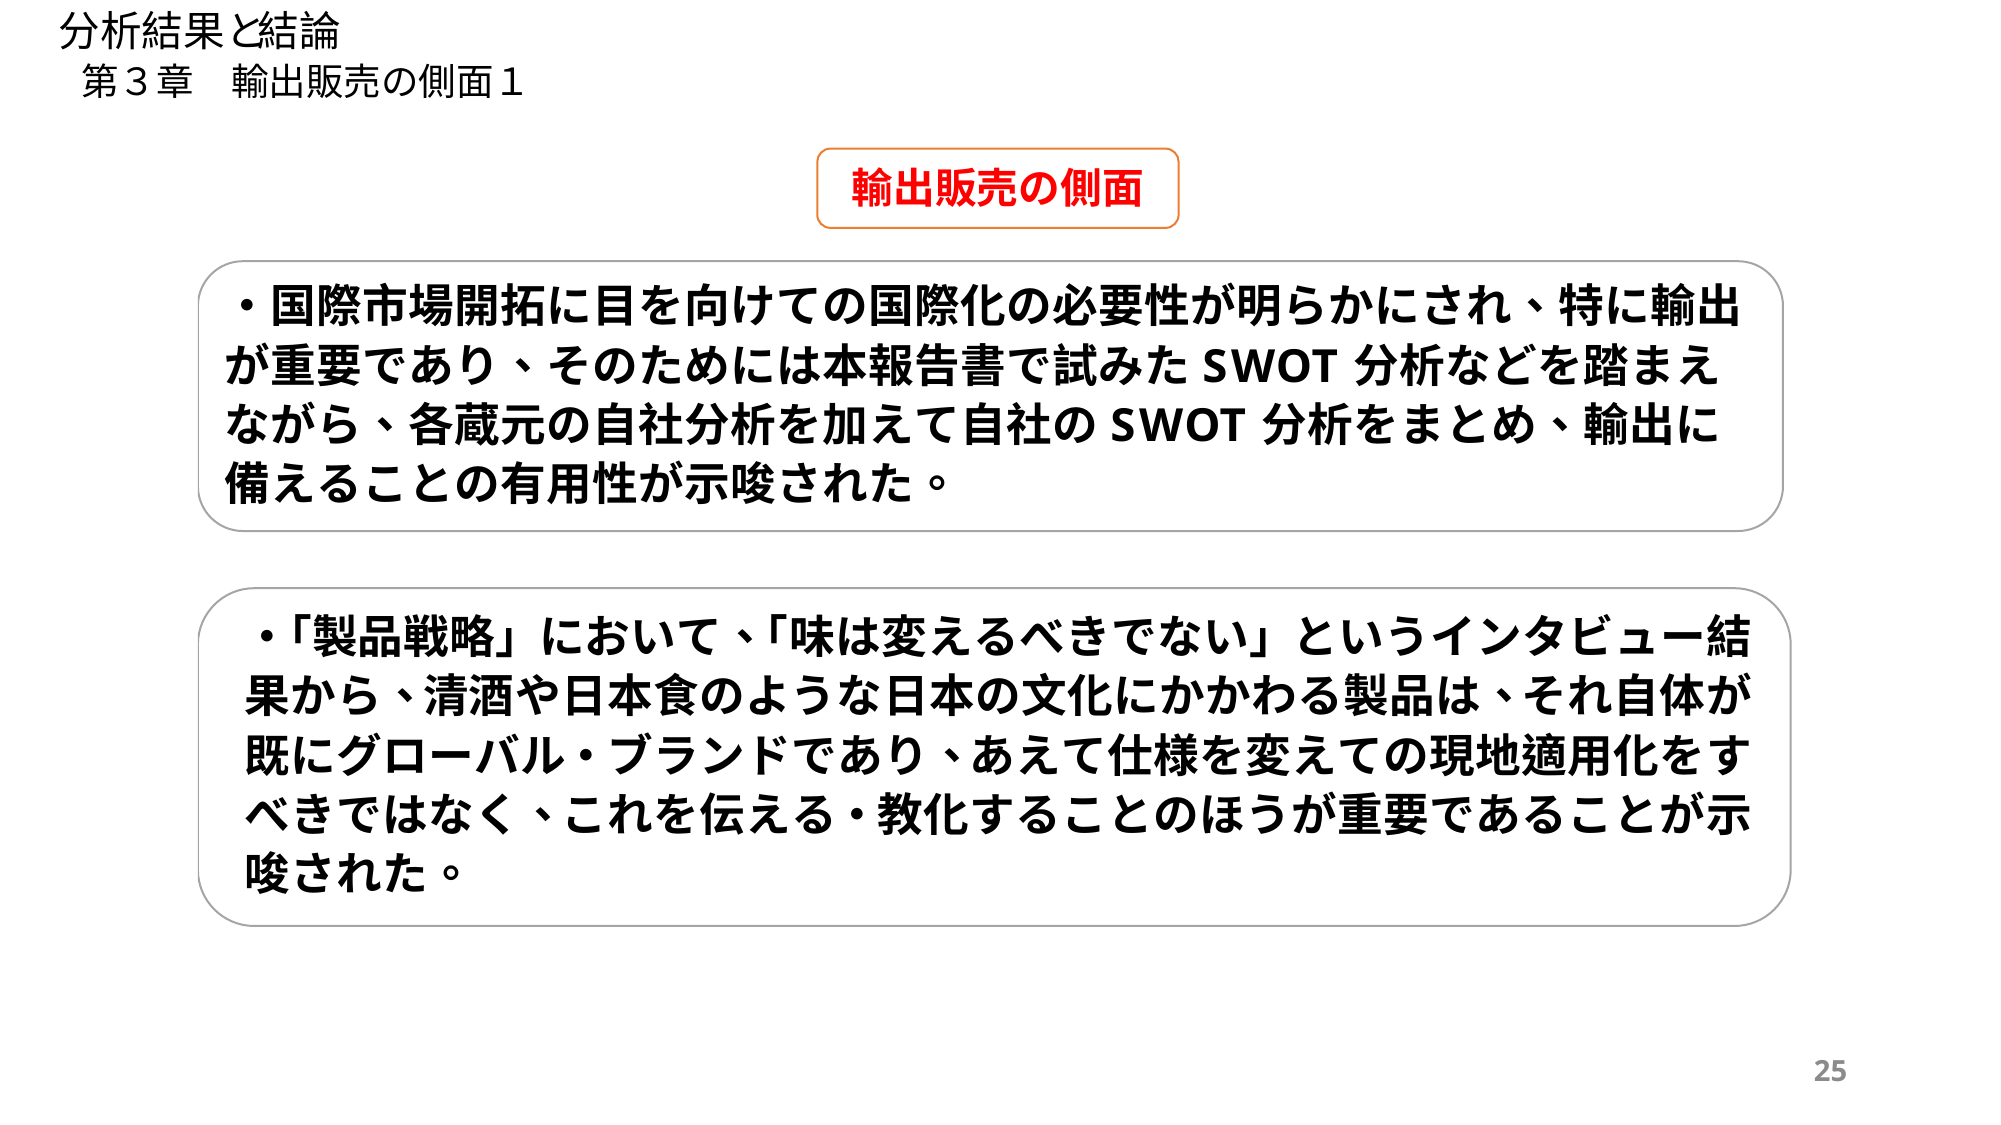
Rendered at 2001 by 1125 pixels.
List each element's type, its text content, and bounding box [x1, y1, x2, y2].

text_box 第３章 輸出販売の側面１ [66, 59, 557, 111]
picture [197, 120, 1802, 930]
picture [0, 4, 1091, 59]
slide_number 25 [1412, 1042, 1863, 1103]
